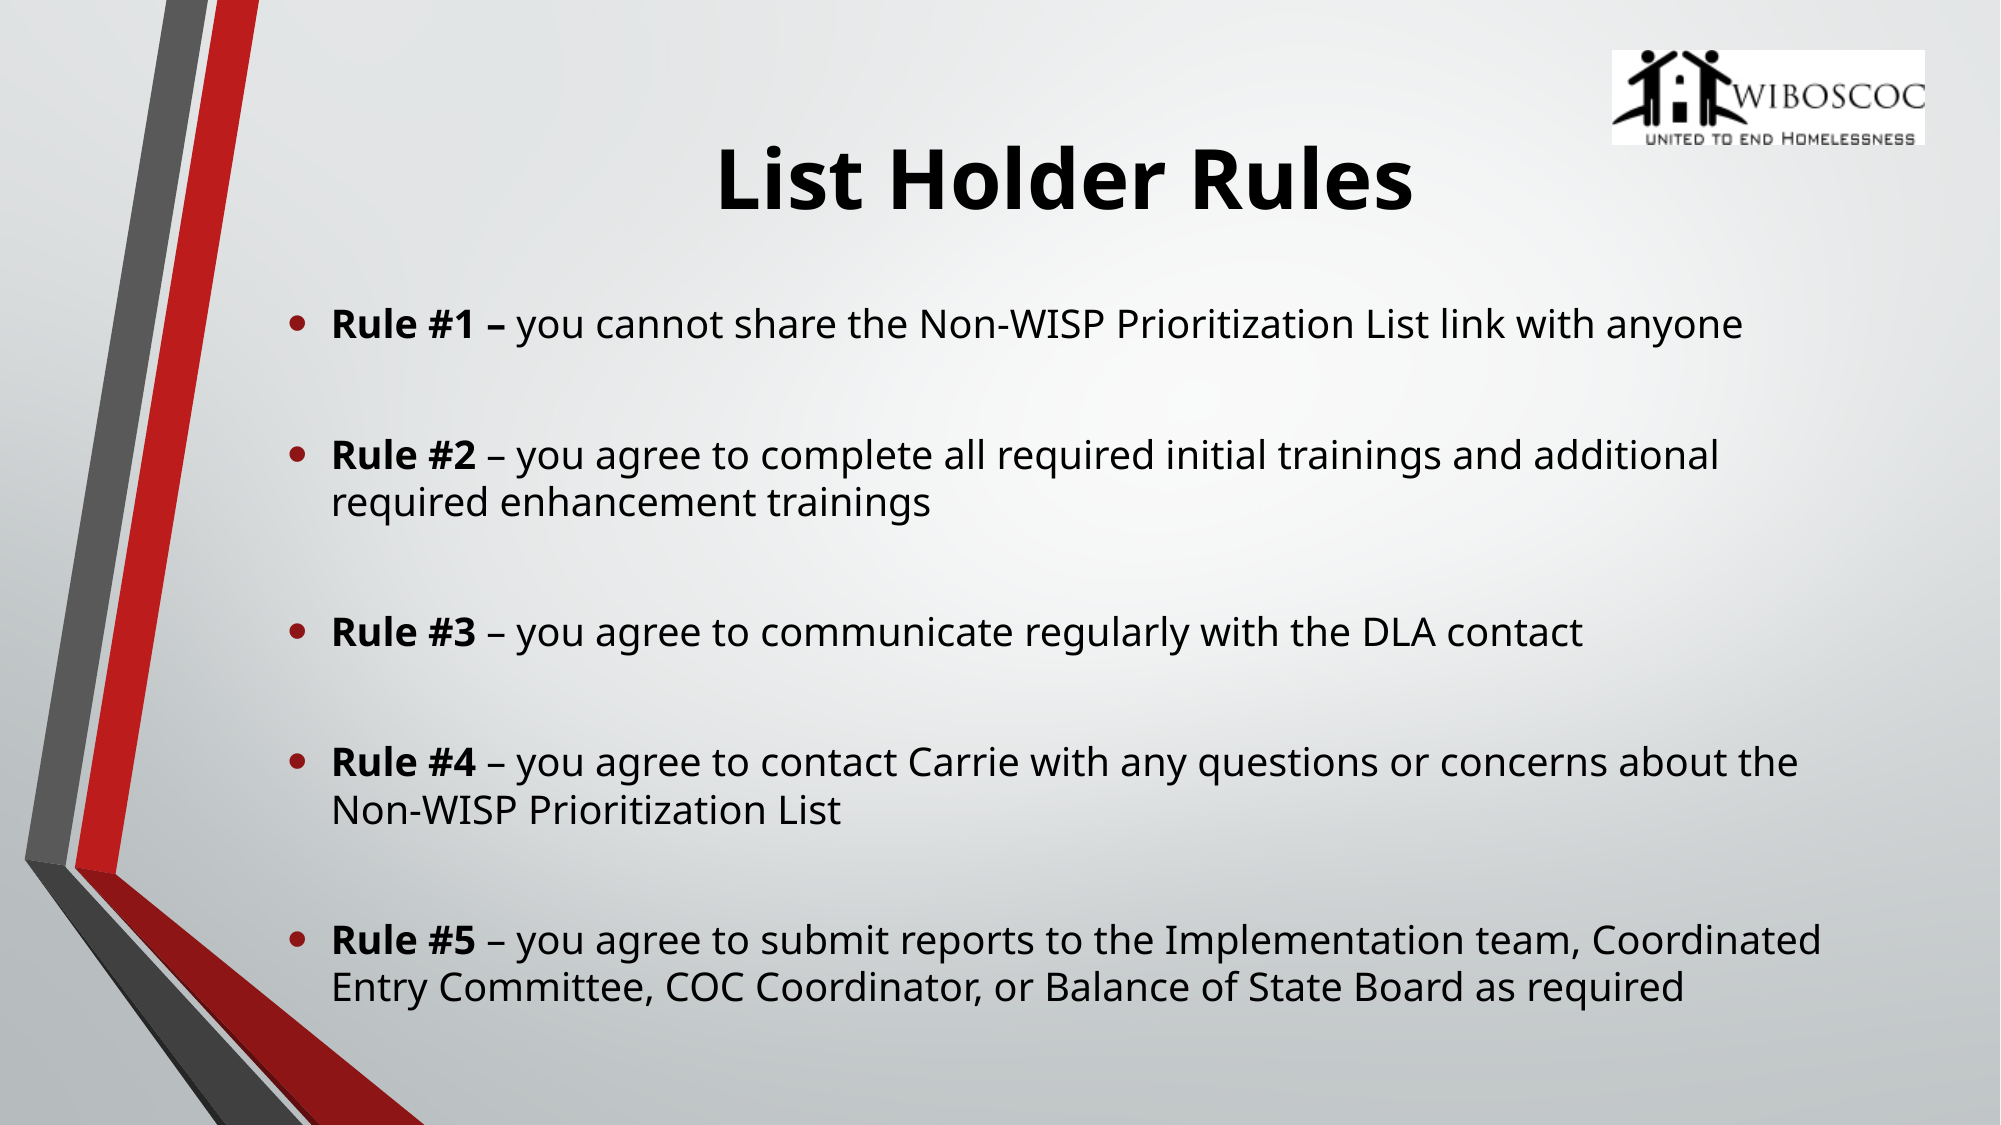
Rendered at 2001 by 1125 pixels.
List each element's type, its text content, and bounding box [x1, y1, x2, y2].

picture [1611, 50, 1925, 145]
list Rule #1 – you cannot share the Non-WISP Prioritization List link with anyone Rule #2 – you agree to complete all required initial trainings and additional required enhancement trainings Rule #3 – you agree to communicate regularly with the DLA contact Rule #4 – you agree to contact Carrie with any questions or concerns about the Non-WISP Prioritization List Rule #5 – you agree to submit reports to the Implementation team, Coordinated Entry Committee, COC Coordinator, or Balance of State Board as required [272, 289, 1887, 1020]
title List Holder Rules [243, 112, 1887, 241]
